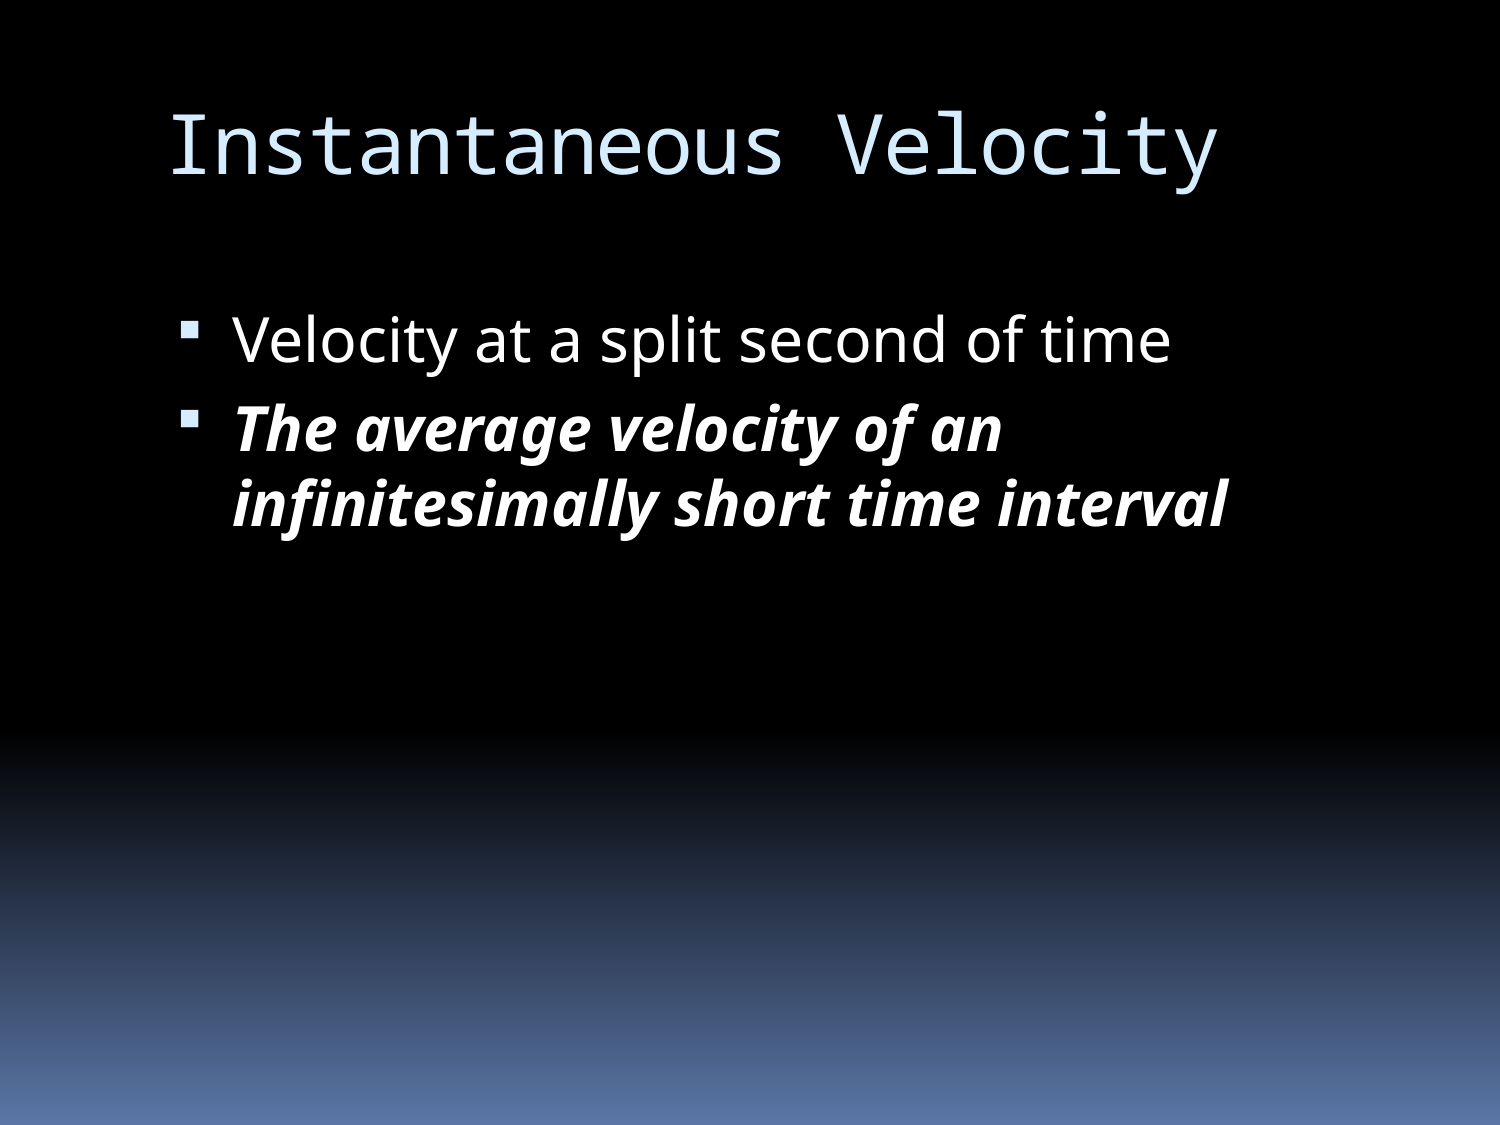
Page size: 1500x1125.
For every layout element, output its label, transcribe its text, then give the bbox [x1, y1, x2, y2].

list Velocity at a split second of time The average velocity of an infinitesimally short time interval [150, 292, 1425, 1043]
title Instantaneous Velocity [150, 83, 1425, 234]
